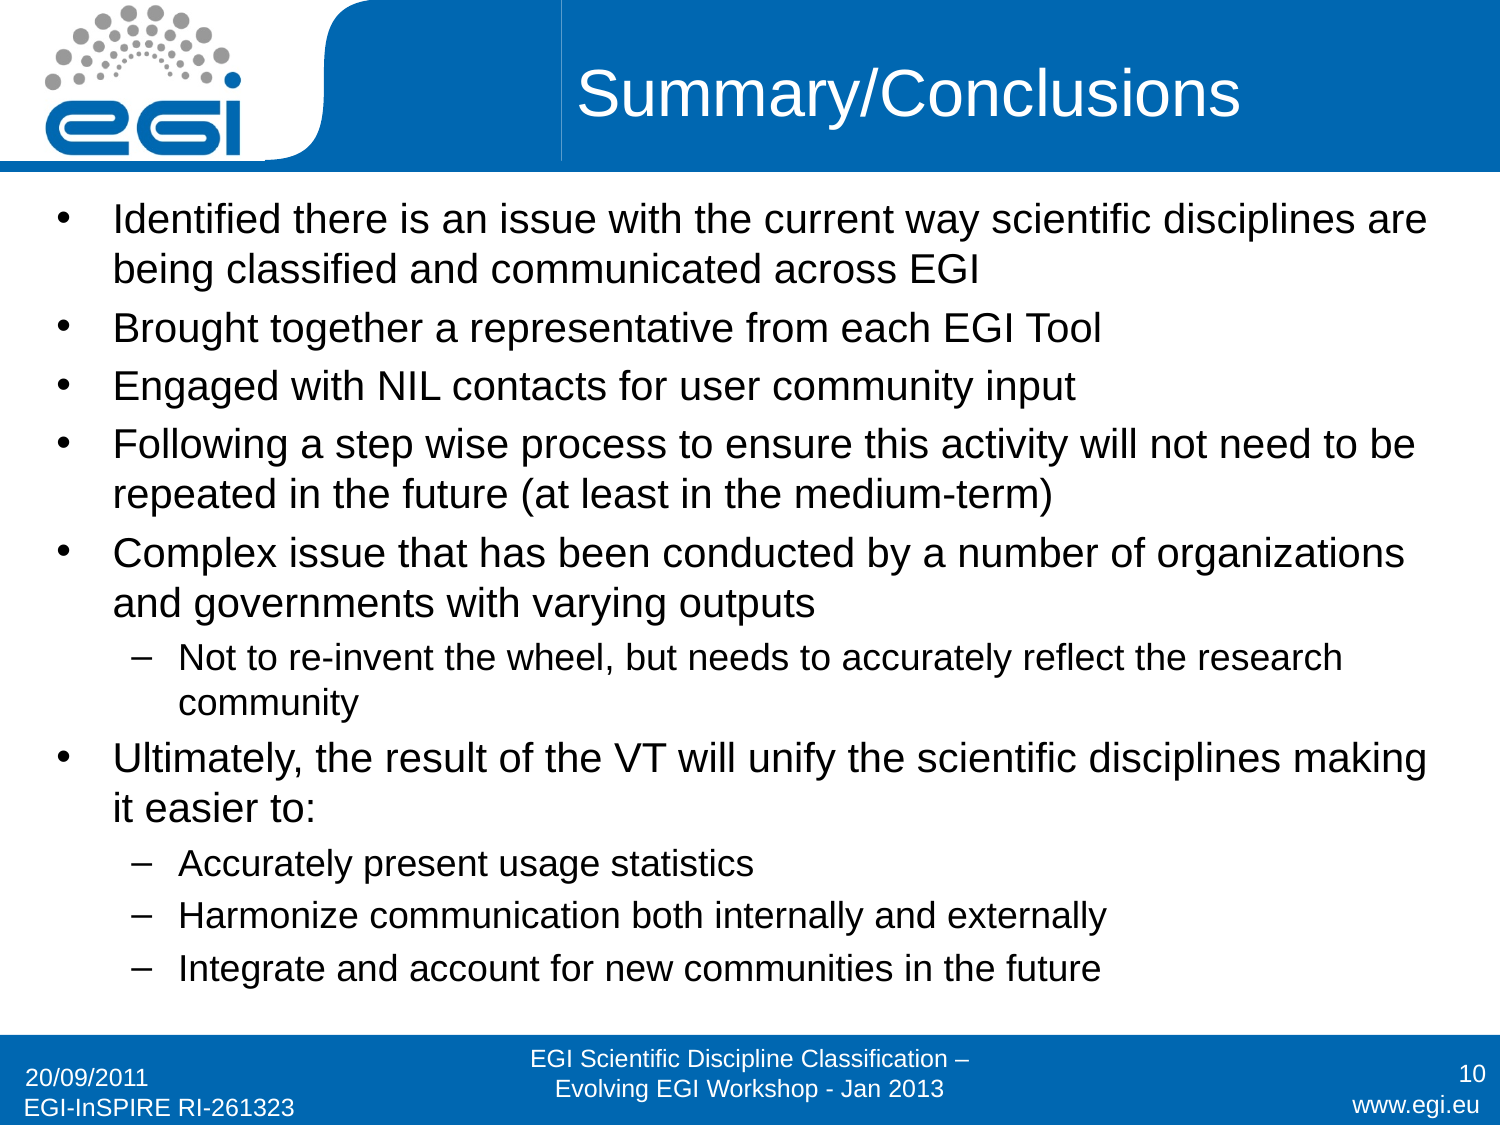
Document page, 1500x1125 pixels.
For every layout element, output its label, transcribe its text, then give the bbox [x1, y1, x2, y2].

picture [0, 0, 265, 161]
slide_number 10 [1151, 1042, 1500, 1103]
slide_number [10, 1046, 361, 1106]
title Summary/Conclusions [348, 19, 1471, 161]
footer EGI Scientific Discipline Classification – Evolving EGI Workshop - Jan 2013 [512, 1042, 988, 1103]
list Identified there is an issue with the current way scientific disciplines are being classified and communicated across EGI Brought together a representative from each EGI Tool Engaged with NIL contacts for user community input Following a step wise process to ensure this activity will not need to be repeated in the future (at least in the medium-term) Complex issue that has been conducted by a number of organizations and governments with varying outputs Not to re-invent the wheel, but needs to accurately reflect the research community Ultimately, the result of the VT will unify the scientific disciplines making it easier to: Accurately present usage statistics Harmonize communication both internally and externally Integrate and account for new communities in the future [41, 184, 1459, 1024]
